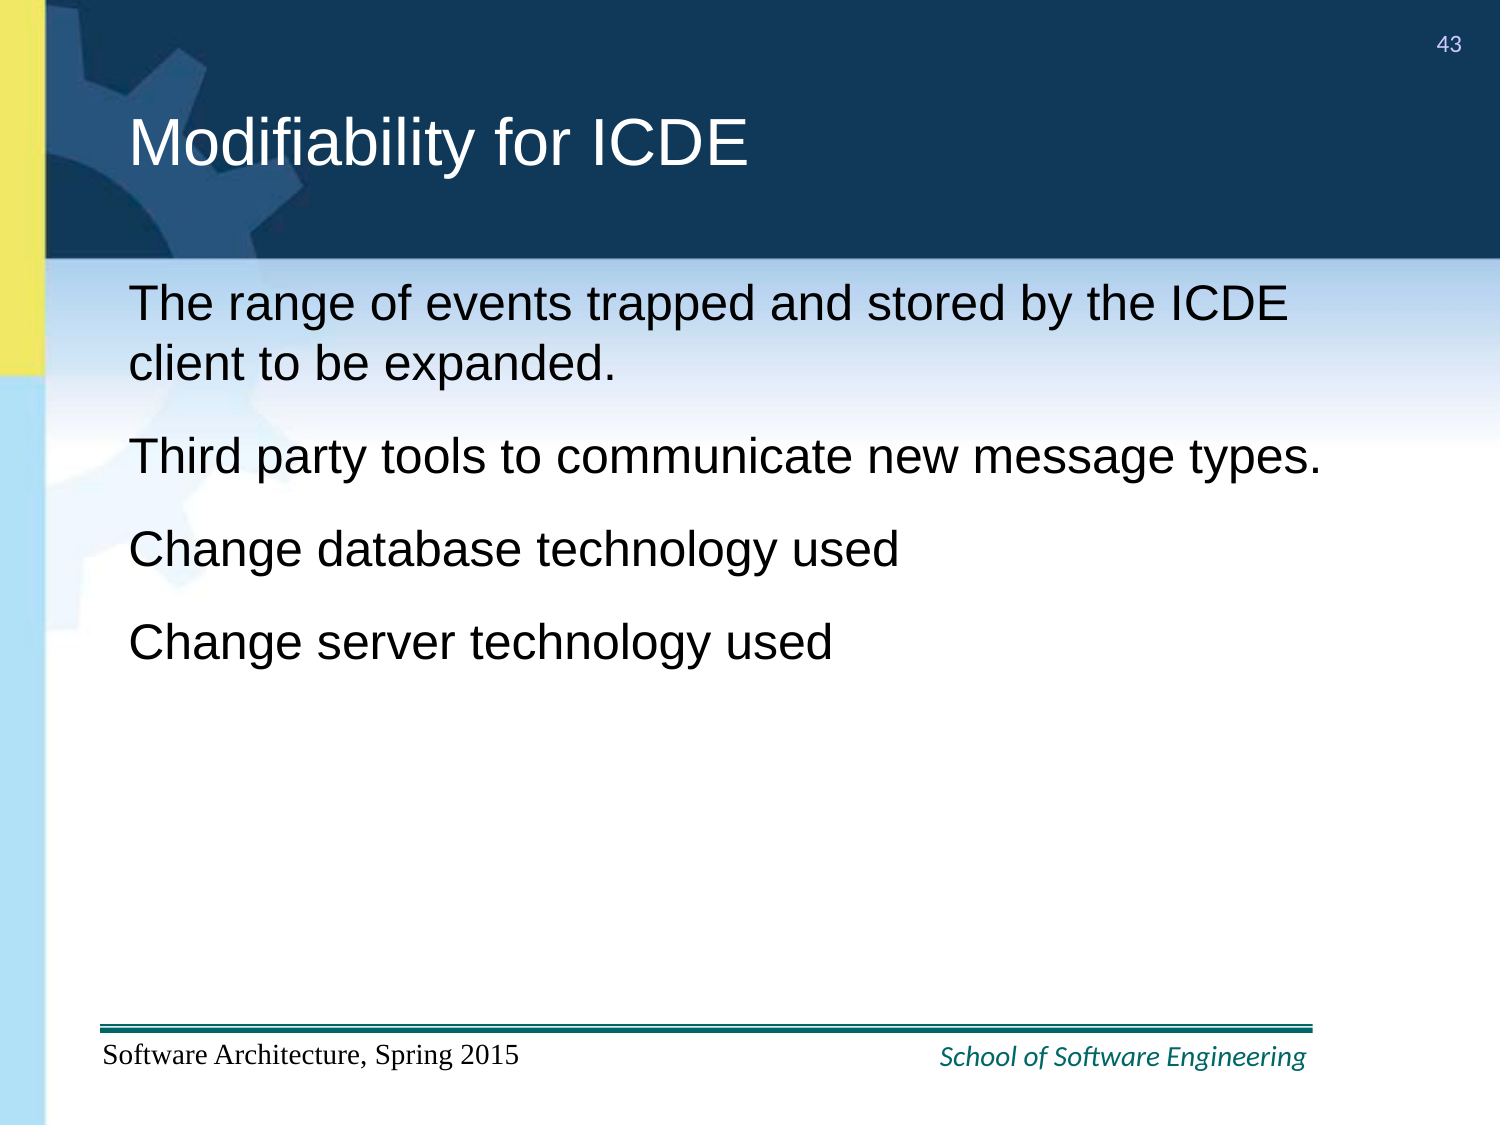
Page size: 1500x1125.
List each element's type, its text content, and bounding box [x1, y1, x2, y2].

picture [0, 0, 1500, 1125]
title Modifiability for ICDE [75, 45, 1425, 233]
list The range of events trapped and stored by the ICDE client to be expanded. Third party tools to communicate new message types. Change database technology used Change server technology used [75, 262, 1425, 1005]
